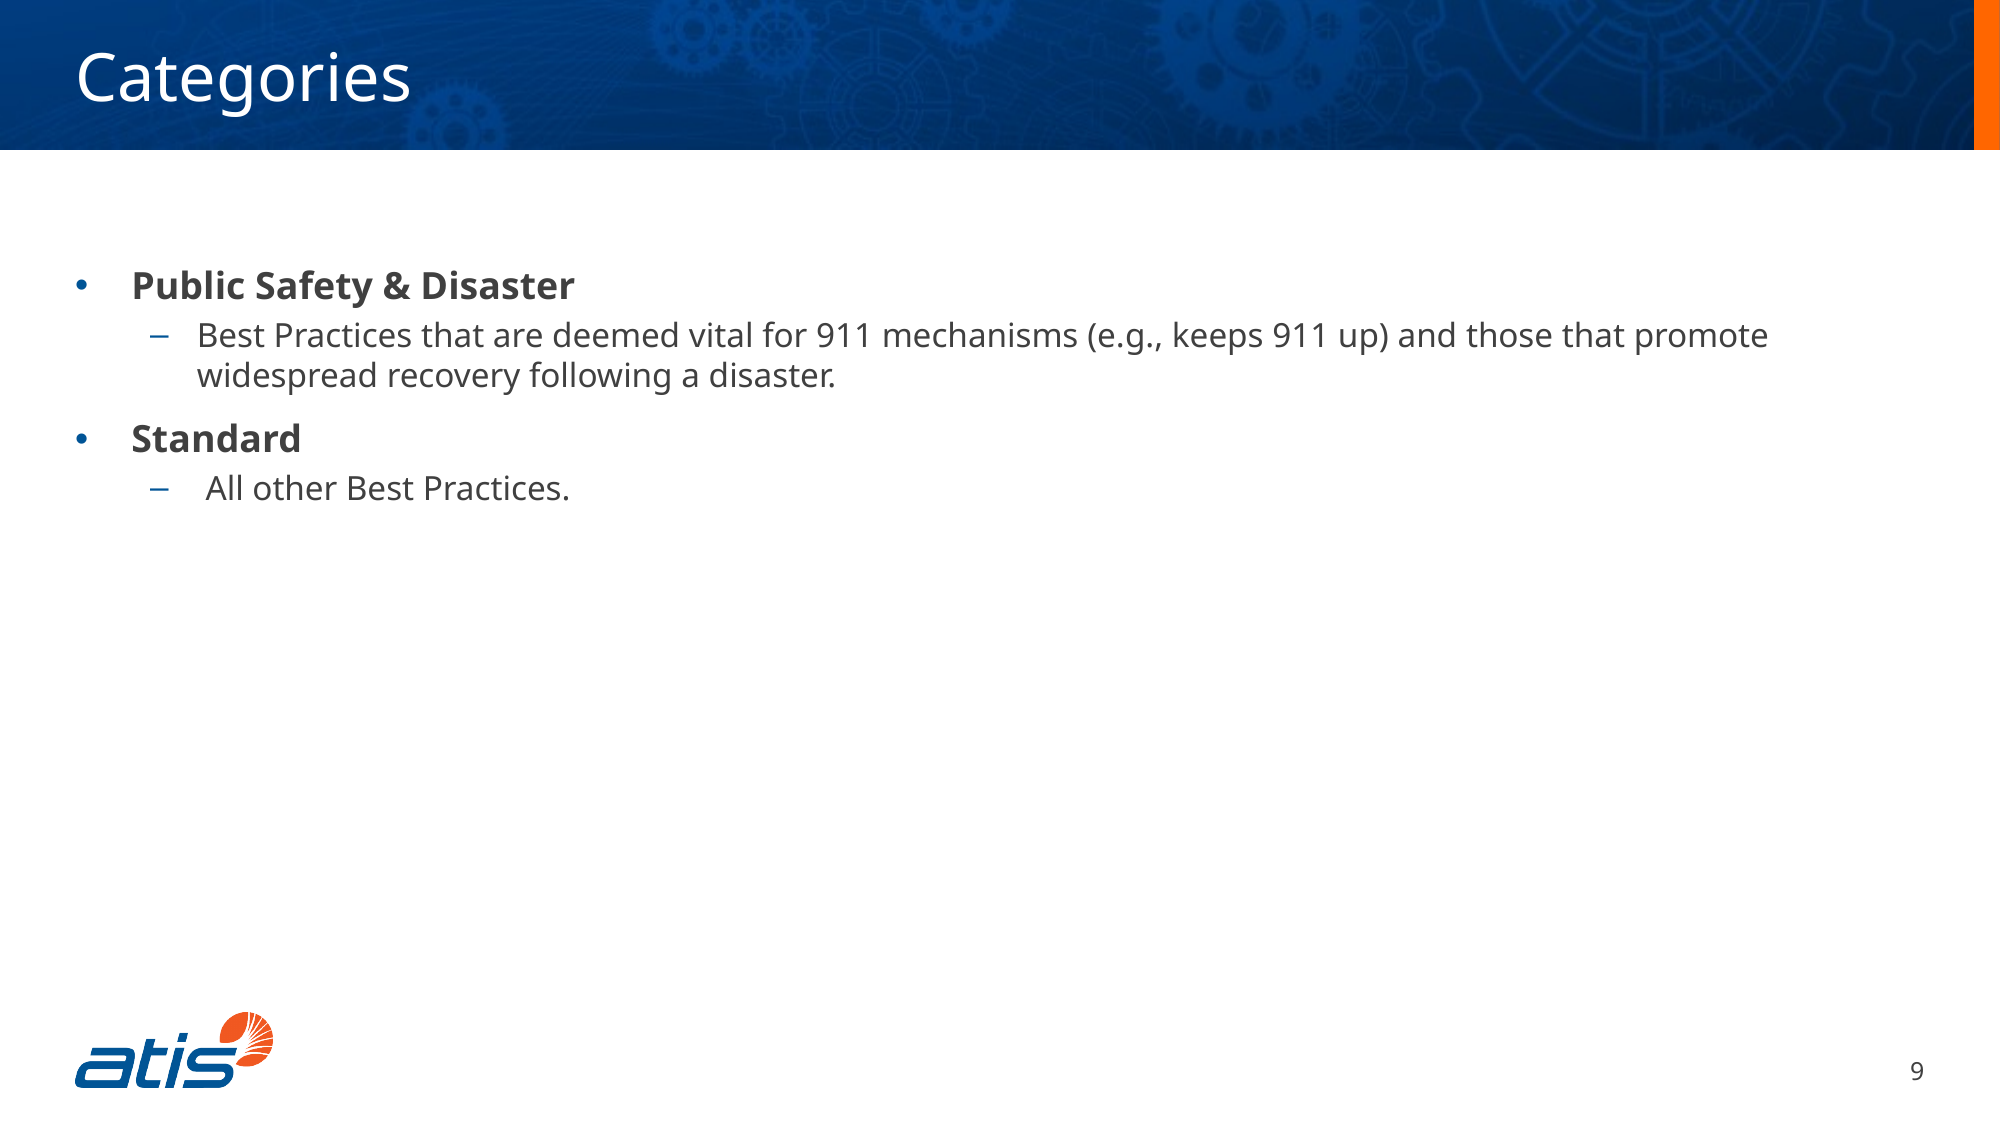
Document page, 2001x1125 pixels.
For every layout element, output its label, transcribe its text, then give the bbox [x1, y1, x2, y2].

slide_number 9 [1800, 1057, 1925, 1088]
picture [75, 1012, 273, 1088]
list Categories [75, 34, 1925, 116]
list Public Safety & Disaster Best Practices that are deemed vital for 911 mechanisms (e.g., keeps 911 up) and those that promote widespread recovery following a disaster. Standard All other Best Practices. [75, 262, 1925, 912]
picture [0, 0, 1974, 150]
